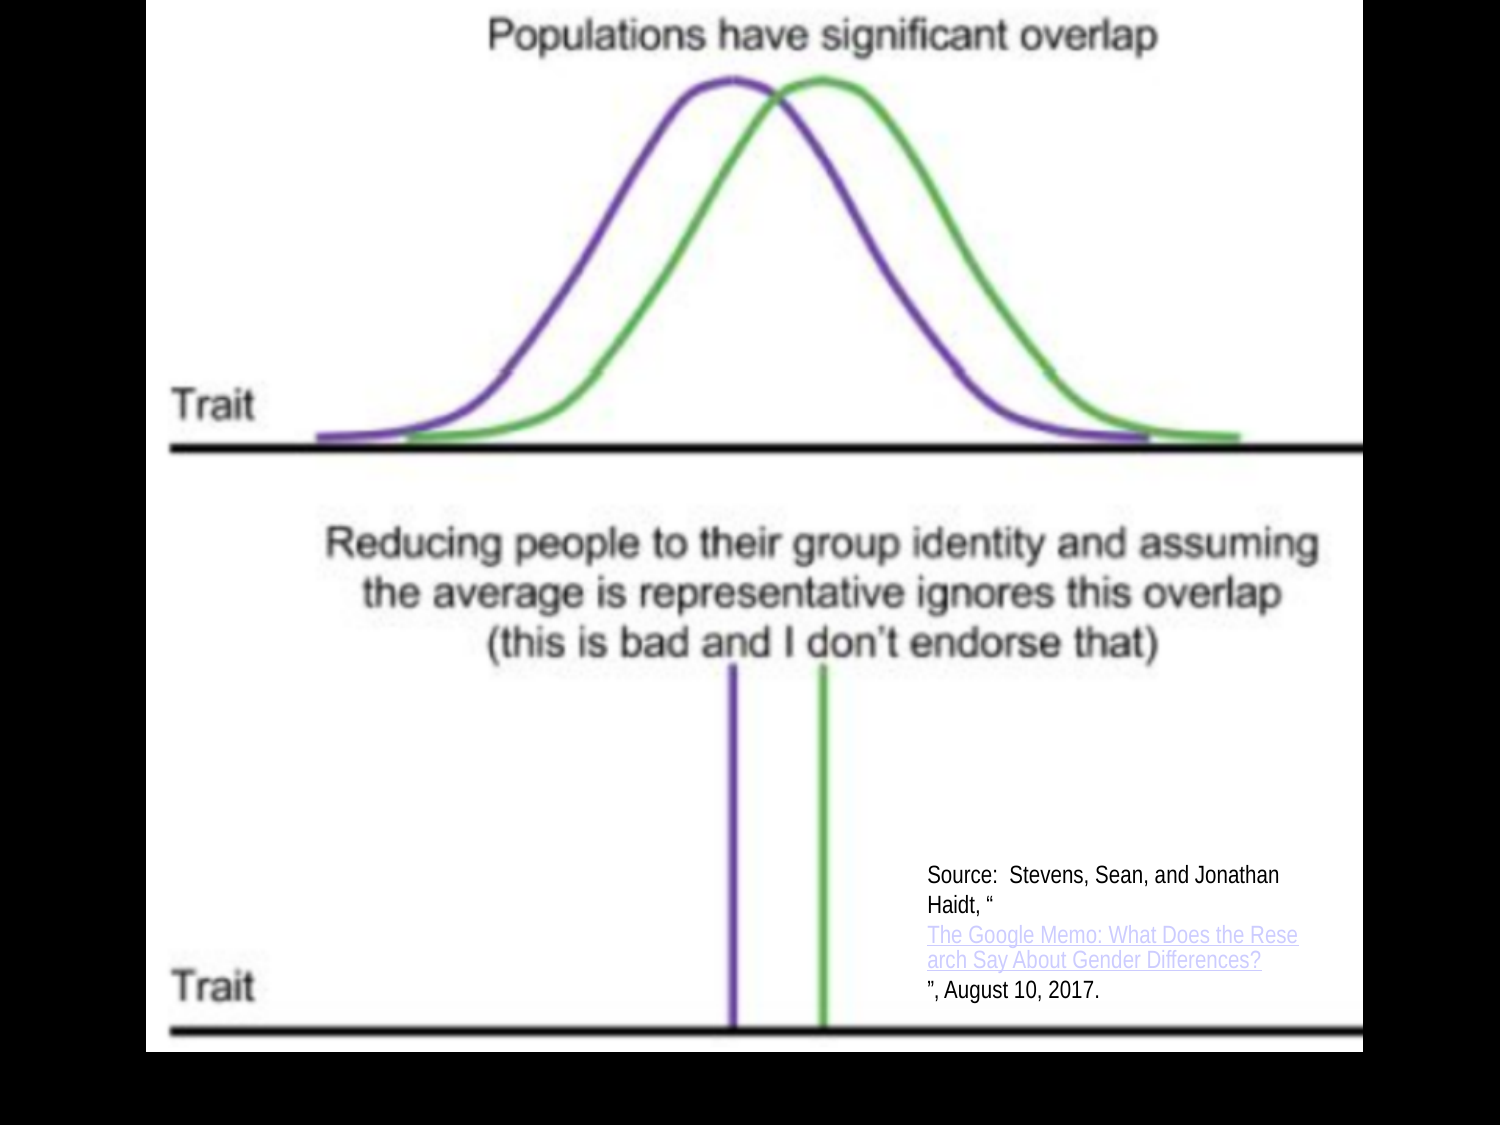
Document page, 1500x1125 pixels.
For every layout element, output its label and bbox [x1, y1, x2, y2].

picture [146, 0, 1363, 1052]
